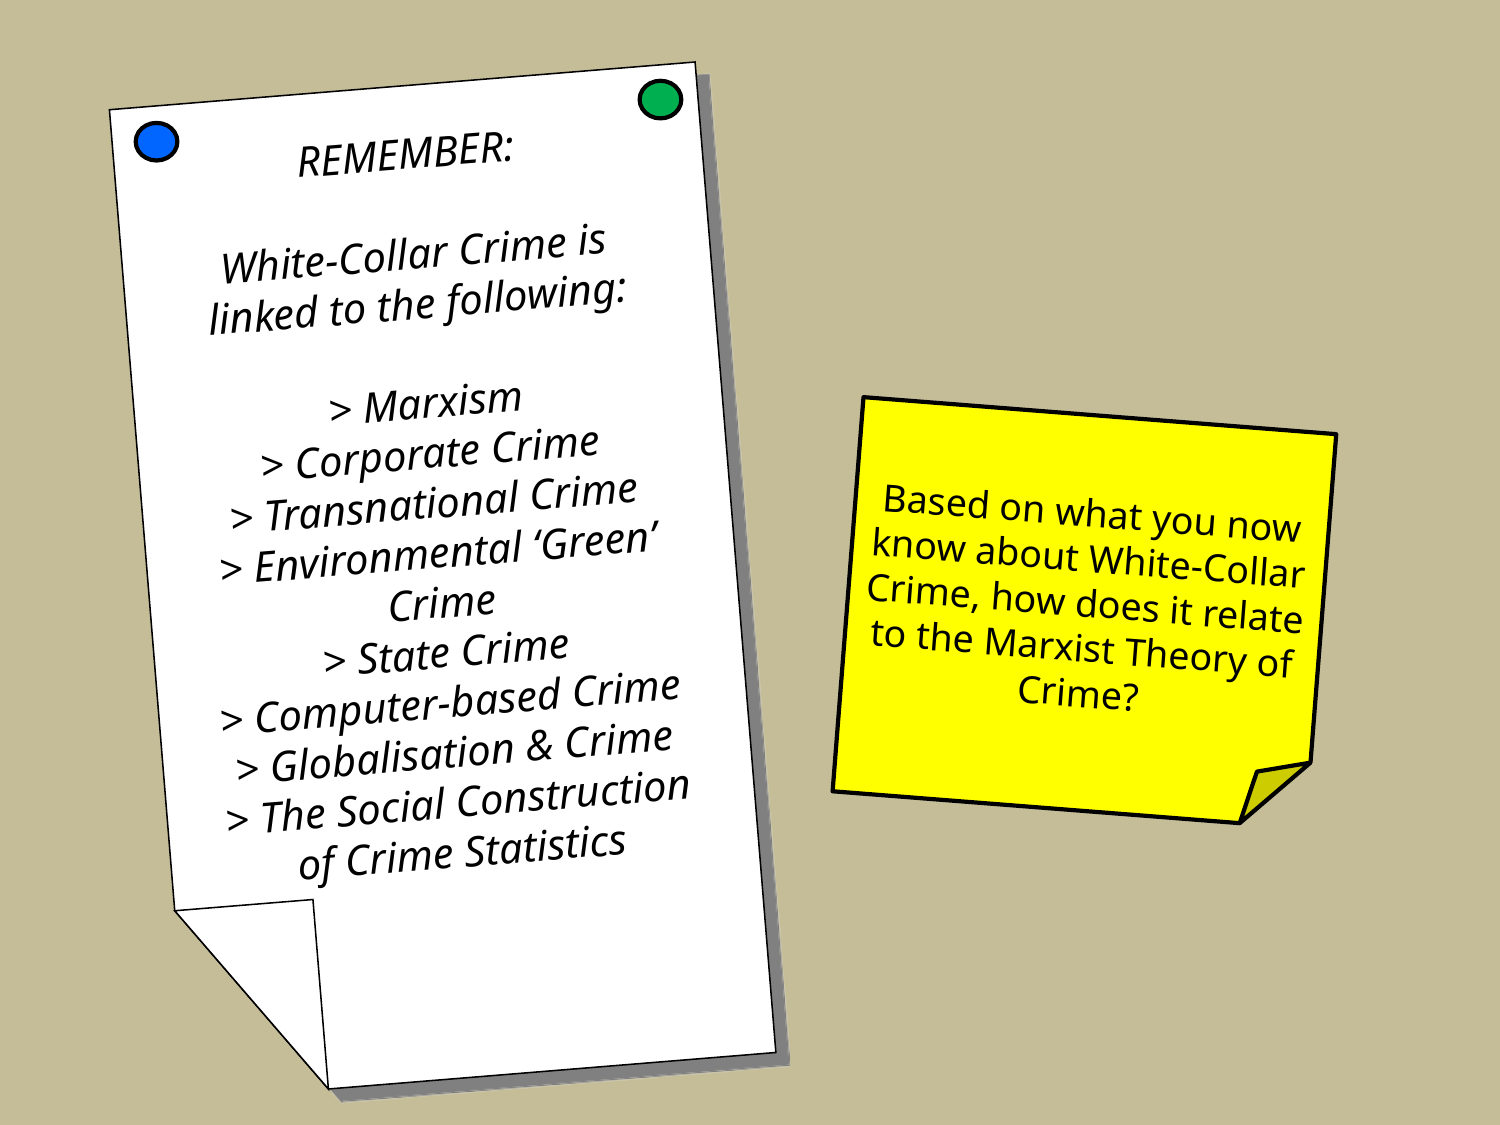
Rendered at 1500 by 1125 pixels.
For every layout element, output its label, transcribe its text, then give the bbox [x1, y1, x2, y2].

text_box Based on what you now know about White-Collar Crime, how does it relate to the Marxist Theory of Crime? [830, 395, 1339, 826]
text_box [135, 80, 734, 1078]
